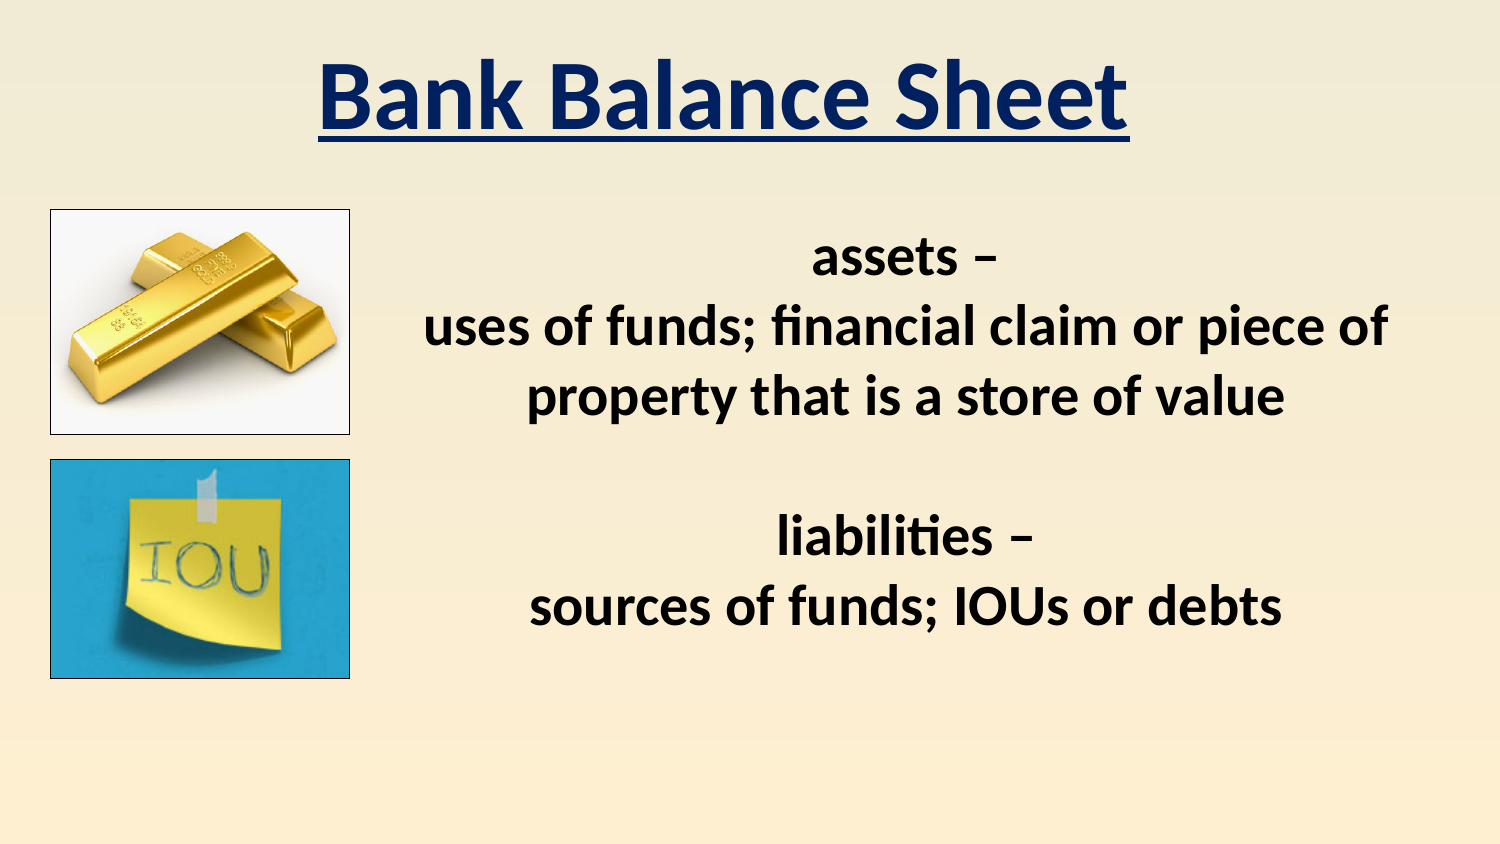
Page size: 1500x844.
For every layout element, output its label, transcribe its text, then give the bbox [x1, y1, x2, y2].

text_box Bank Balance Sheet [303, 21, 1146, 157]
picture [49, 209, 351, 435]
picture [49, 459, 351, 679]
text_box assets – uses of funds; financial claim or piece of property that is a store of value liabilities – sources of funds; IOUs or debts [312, 209, 1500, 645]
